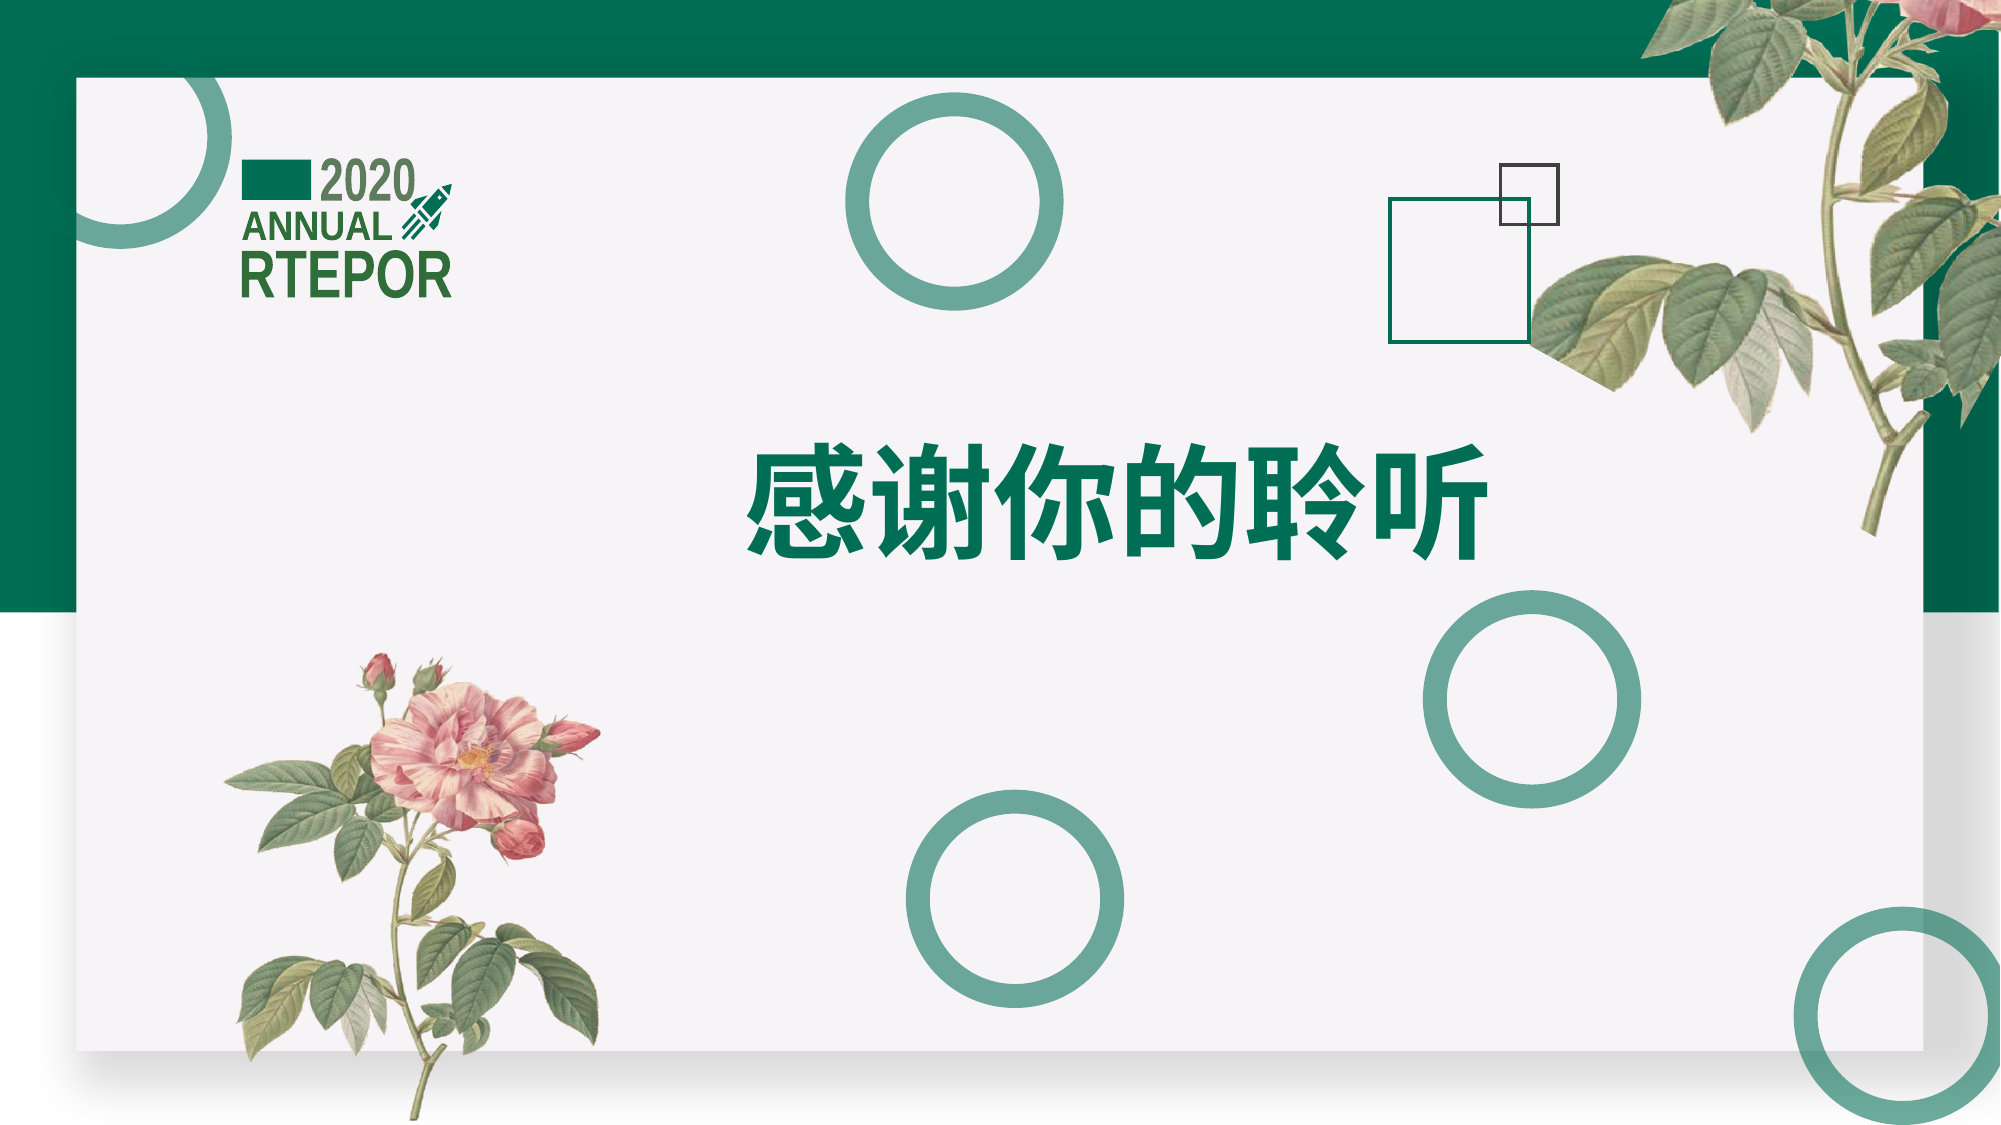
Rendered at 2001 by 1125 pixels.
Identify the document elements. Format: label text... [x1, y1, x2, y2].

text_box [1422, 590, 1642, 809]
text_box [8, 25, 232, 249]
text_box [222, 652, 602, 1122]
text_box [845, 92, 1064, 311]
text_box 感谢你的聆听 [398, 387, 1839, 583]
text_box [1793, 906, 2000, 1125]
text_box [1389, 164, 1558, 343]
text_box [76, 77, 1924, 1051]
text_box [1525, 0, 2000, 550]
text_box [0, 0, 1671, 613]
text_box [905, 789, 1125, 1009]
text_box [241, 158, 452, 299]
